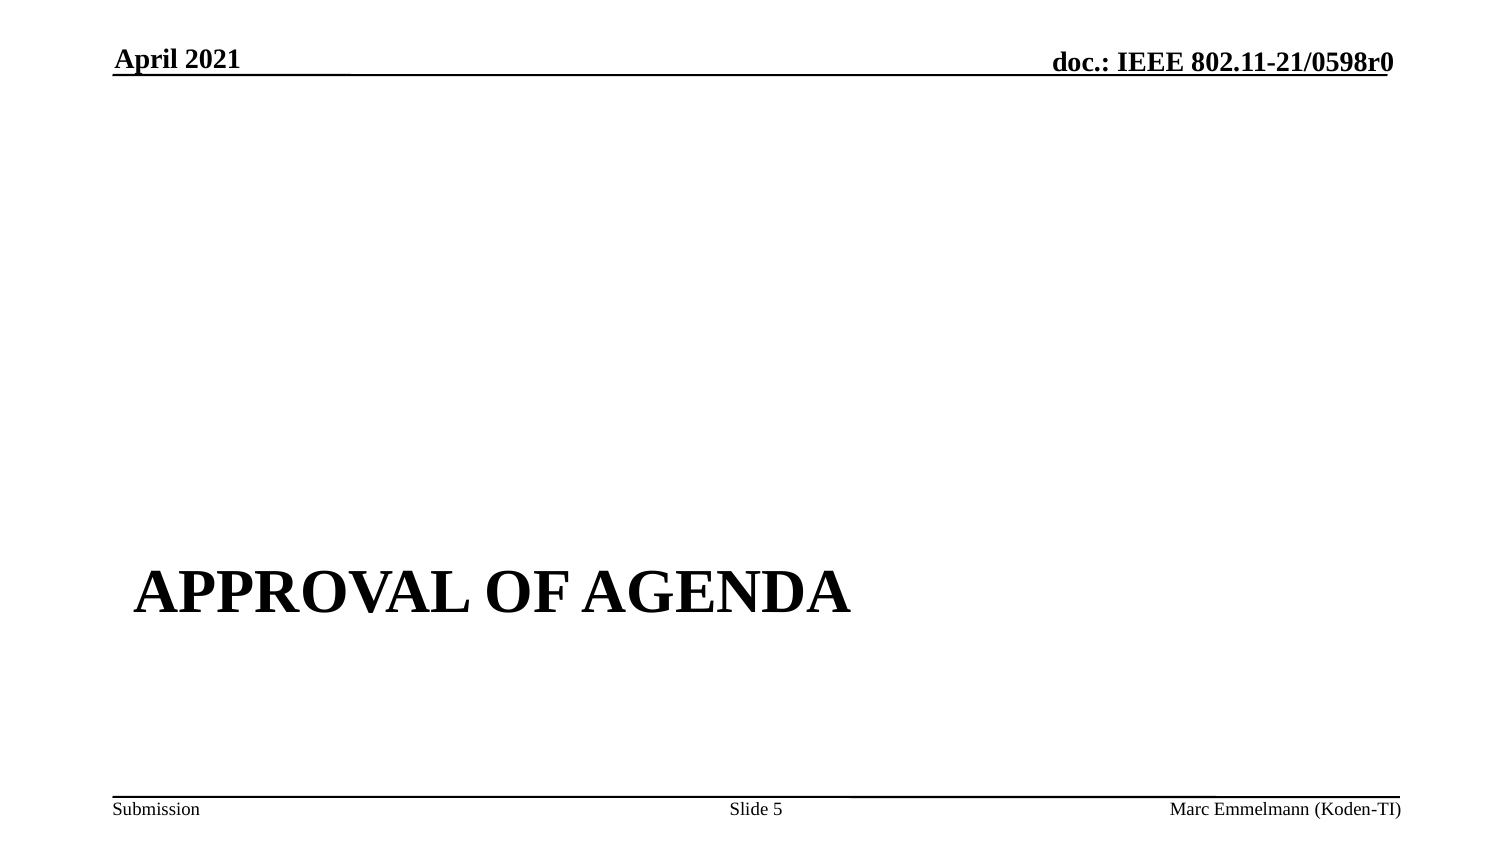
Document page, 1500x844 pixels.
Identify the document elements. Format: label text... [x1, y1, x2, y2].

title Approval of Agenda [118, 541, 1394, 710]
slide_number Slide 5 [712, 796, 800, 842]
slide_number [114, 40, 423, 75]
footer Marc Emmelmann (Koden-TI) [878, 796, 1402, 820]
